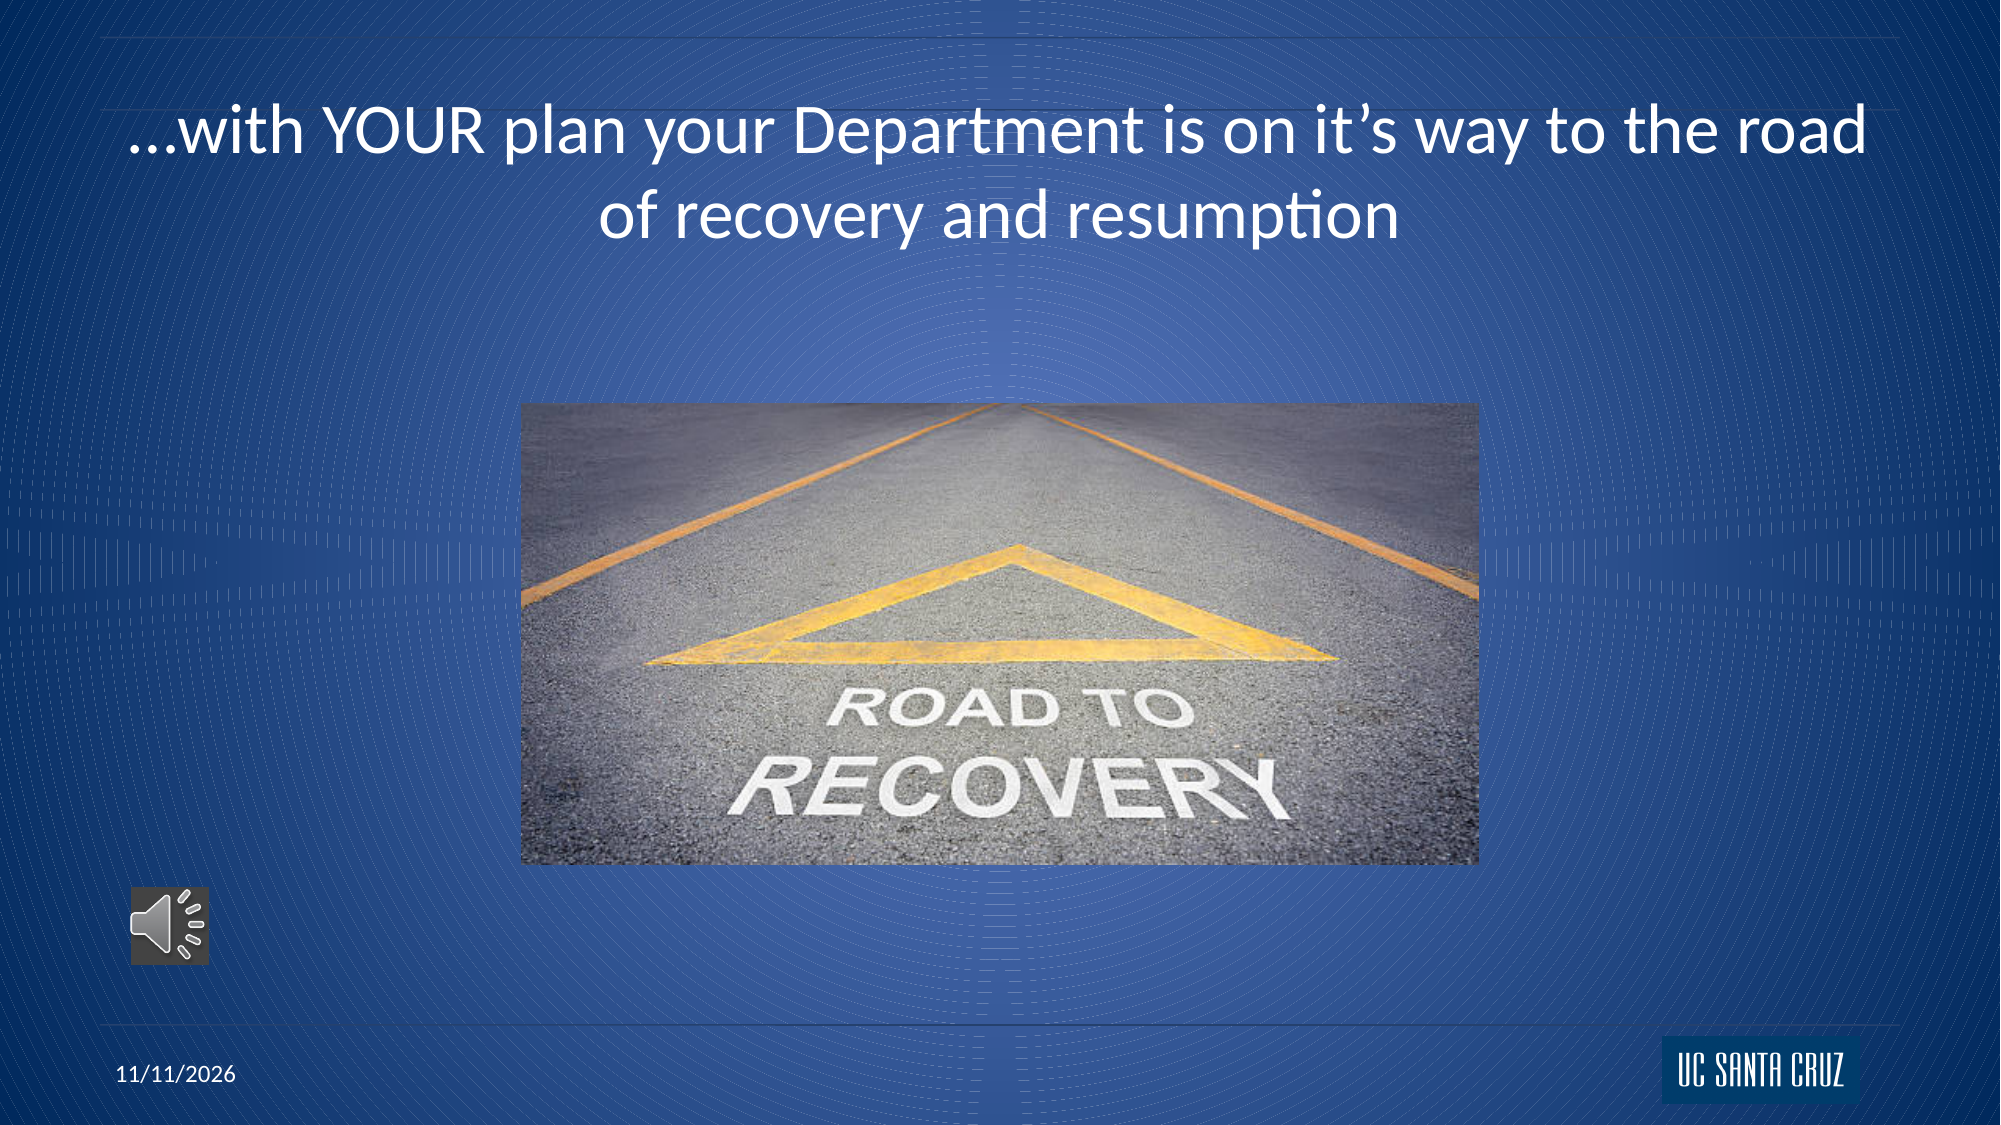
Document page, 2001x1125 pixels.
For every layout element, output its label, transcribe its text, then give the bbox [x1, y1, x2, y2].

title …with YOUR plan your Department is on it’s way to the road of recovery and resumption [99, 73, 1900, 262]
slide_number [99, 1042, 591, 1103]
picture [129, 886, 210, 967]
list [521, 402, 1479, 865]
picture [1662, 1036, 1860, 1104]
